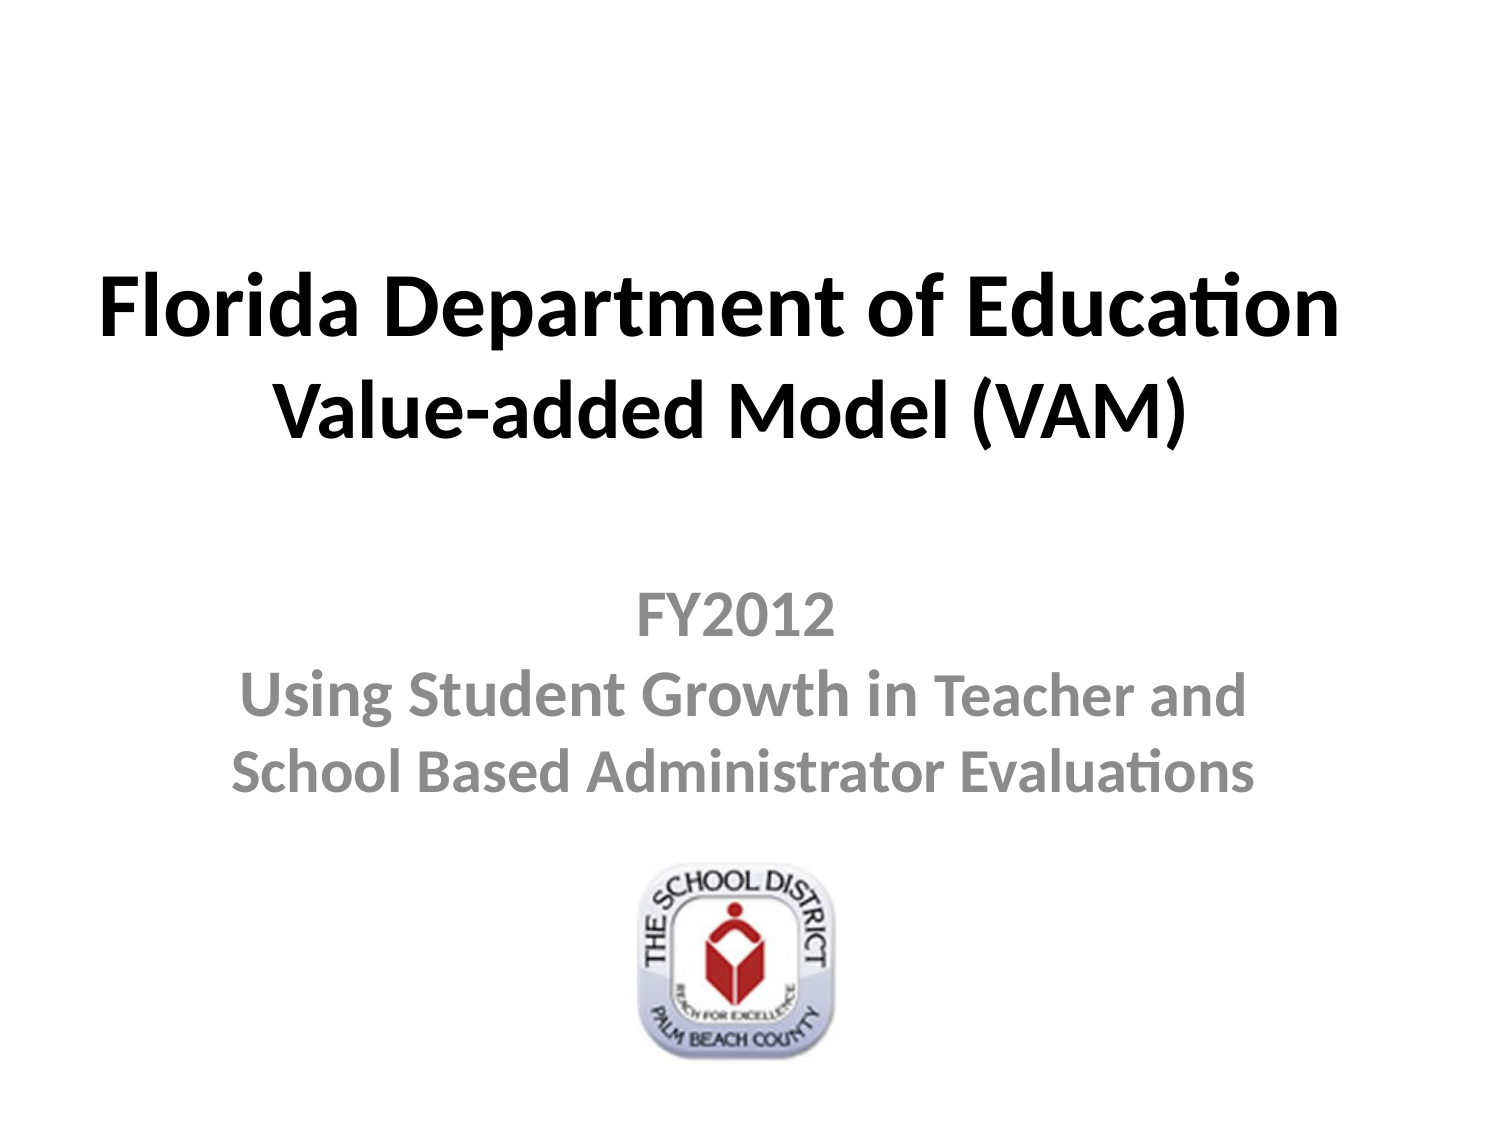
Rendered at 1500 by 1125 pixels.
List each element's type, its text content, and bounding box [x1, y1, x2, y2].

title Florida Department of Education Value-added Model (VAM) [75, 149, 1388, 550]
subtitle FY2012 Using Student Growth in Teacher and School Based Administrator Evaluations [75, 562, 1413, 838]
picture [637, 862, 838, 1063]
